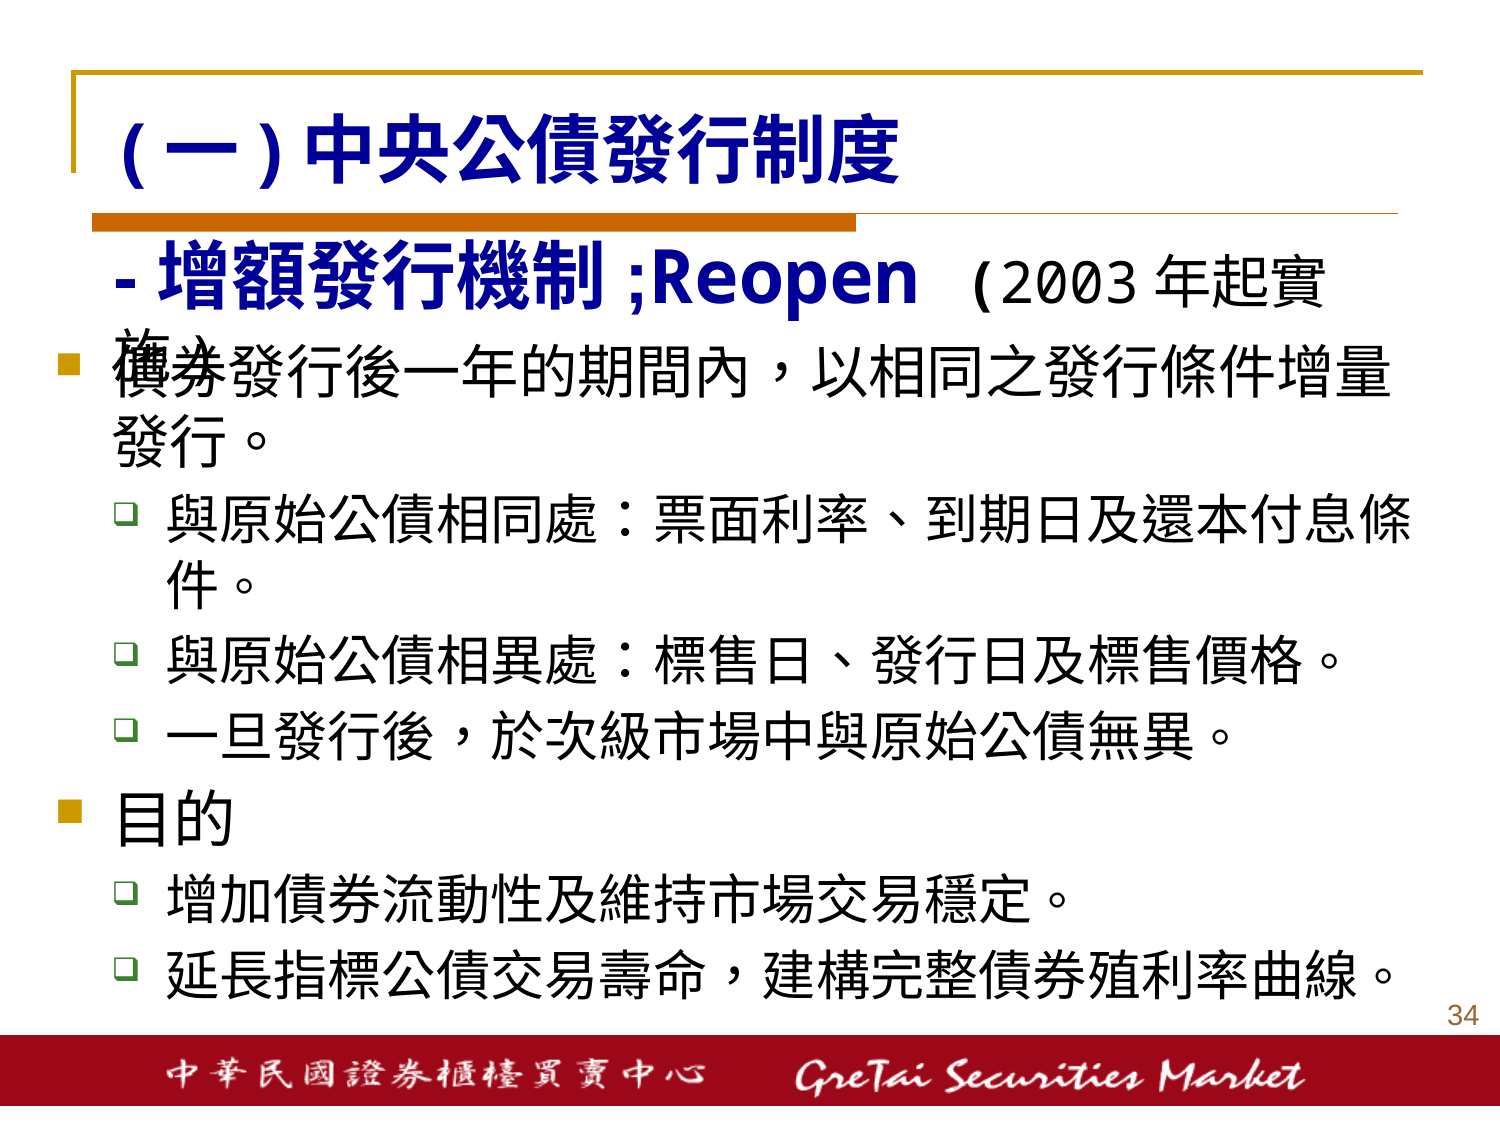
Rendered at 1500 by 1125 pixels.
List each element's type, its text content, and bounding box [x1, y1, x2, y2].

text_box -增額發行機制;Reopen (2003年起實施) [98, 221, 1376, 397]
text_box (一)中央公債發行制度 [88, 91, 1439, 208]
picture [0, 1035, 1500, 1106]
list 債券發行後一年的期間內，以相同之發行條件增量發行。 與原始公債相同處：票面利率、到期日及還本付息條件。 與原始公債相異處：標售日、發行日及標售價格。 一旦發行後，於次級市場中與原始公債無異。 目的 增加債券流動性及維持市場交易穩定。 延長指標公債交易壽命，建構完整債券殖利率曲線。 [39, 327, 1439, 980]
text_box 33 [1144, 964, 1495, 1039]
text_box [92, 213, 1398, 232]
